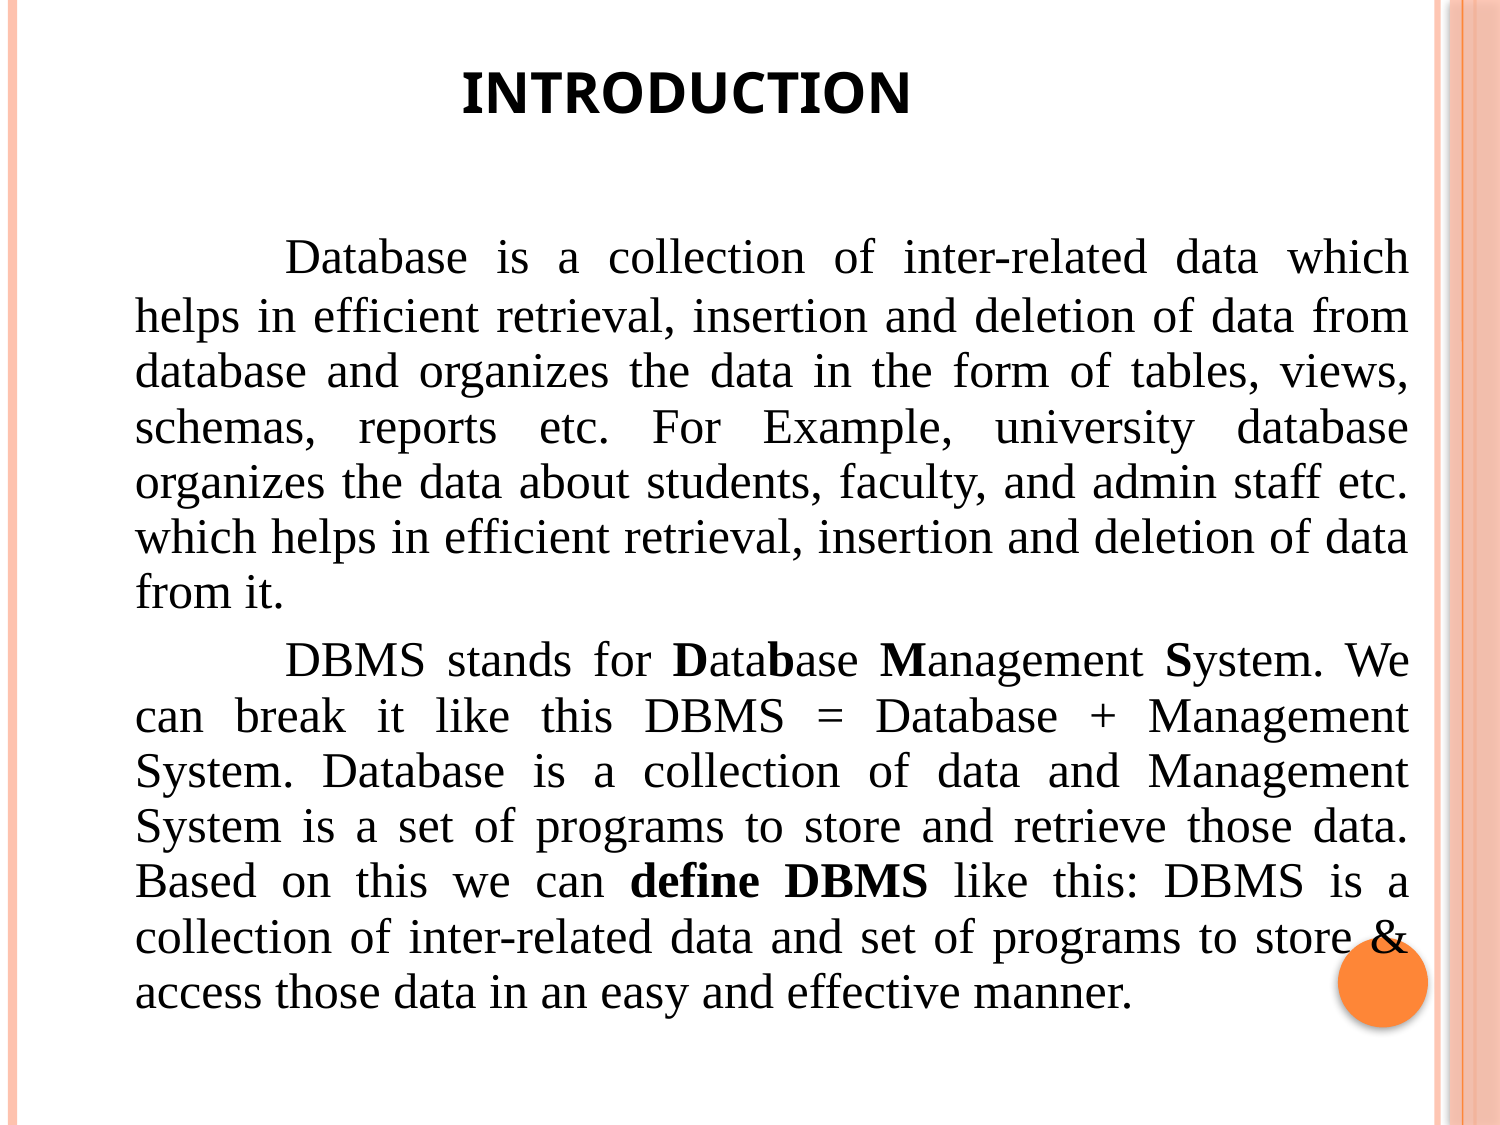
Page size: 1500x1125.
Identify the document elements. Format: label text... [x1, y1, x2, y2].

title Introduction [75, 45, 1300, 138]
list Database is a collection of inter-related data which helps in efficient retrieval, insertion and deletion of data from database and organizes the data in the form of tables, views, schemas, reports etc. For Example, university database organizes the data about students, faculty, and admin staff etc. which helps in efficient retrieval, insertion and deletion of data from it. DBMS stands for Database Management System. We can break it like this DBMS = Database + Management System. Database is a collection of data and Management System is a set of programs to store and retrieve those data. Based on this we can define DBMS like this: DBMS is a collection of inter-related data and set of programs to store & access those data in an easy and effective manner. [75, 212, 1425, 1088]
